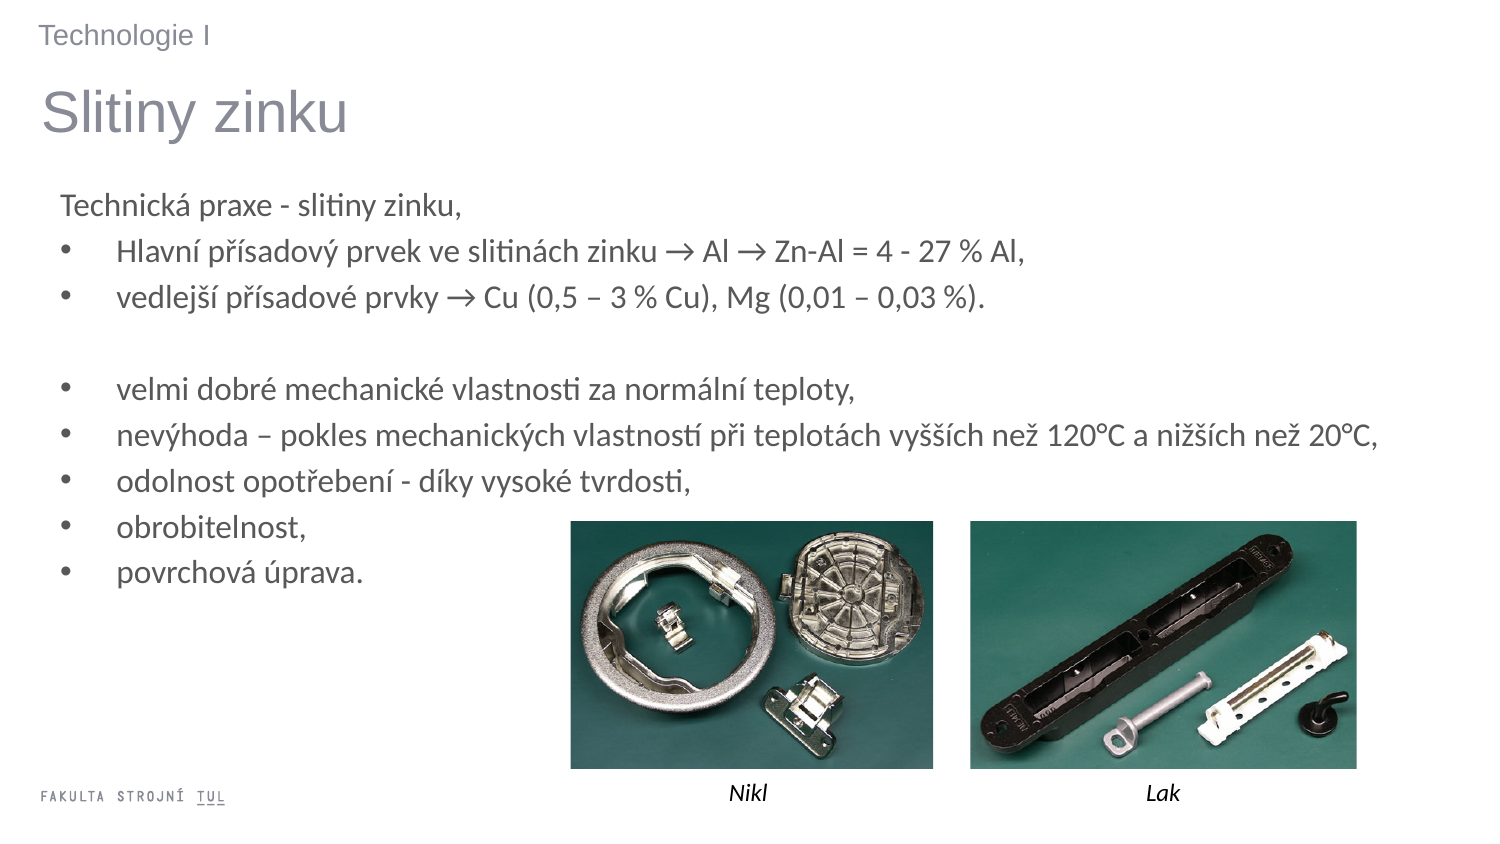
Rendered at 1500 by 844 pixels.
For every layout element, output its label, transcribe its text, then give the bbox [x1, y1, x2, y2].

picture [570, 521, 934, 770]
picture [969, 521, 1357, 769]
list Technologie I [18, 15, 1260, 76]
text_box Lak [1131, 769, 1196, 814]
list Technická praxe - slitiny zinku, Hlavní přísadový prvek ve slitinách zinku → Al → Zn-Al = 4 - 27 % Al, vedlejší přísadové prvky → Cu (0,5 – 3 % Cu), Mg (0,01 – 0,03 %). velmi dobré mechanické vlastnosti za normální teploty, nevýhoda – pokles mechanických vlastností při teplotách vyšších než 120°C a nižších než 20°C, odolnost opotřebení - díky vysoké tvrdosti, obrobitelnost, povrchová úprava. [40, 162, 1460, 819]
text_box Slitiny zinku [41, 58, 1282, 148]
text_box Nikl [714, 770, 783, 815]
